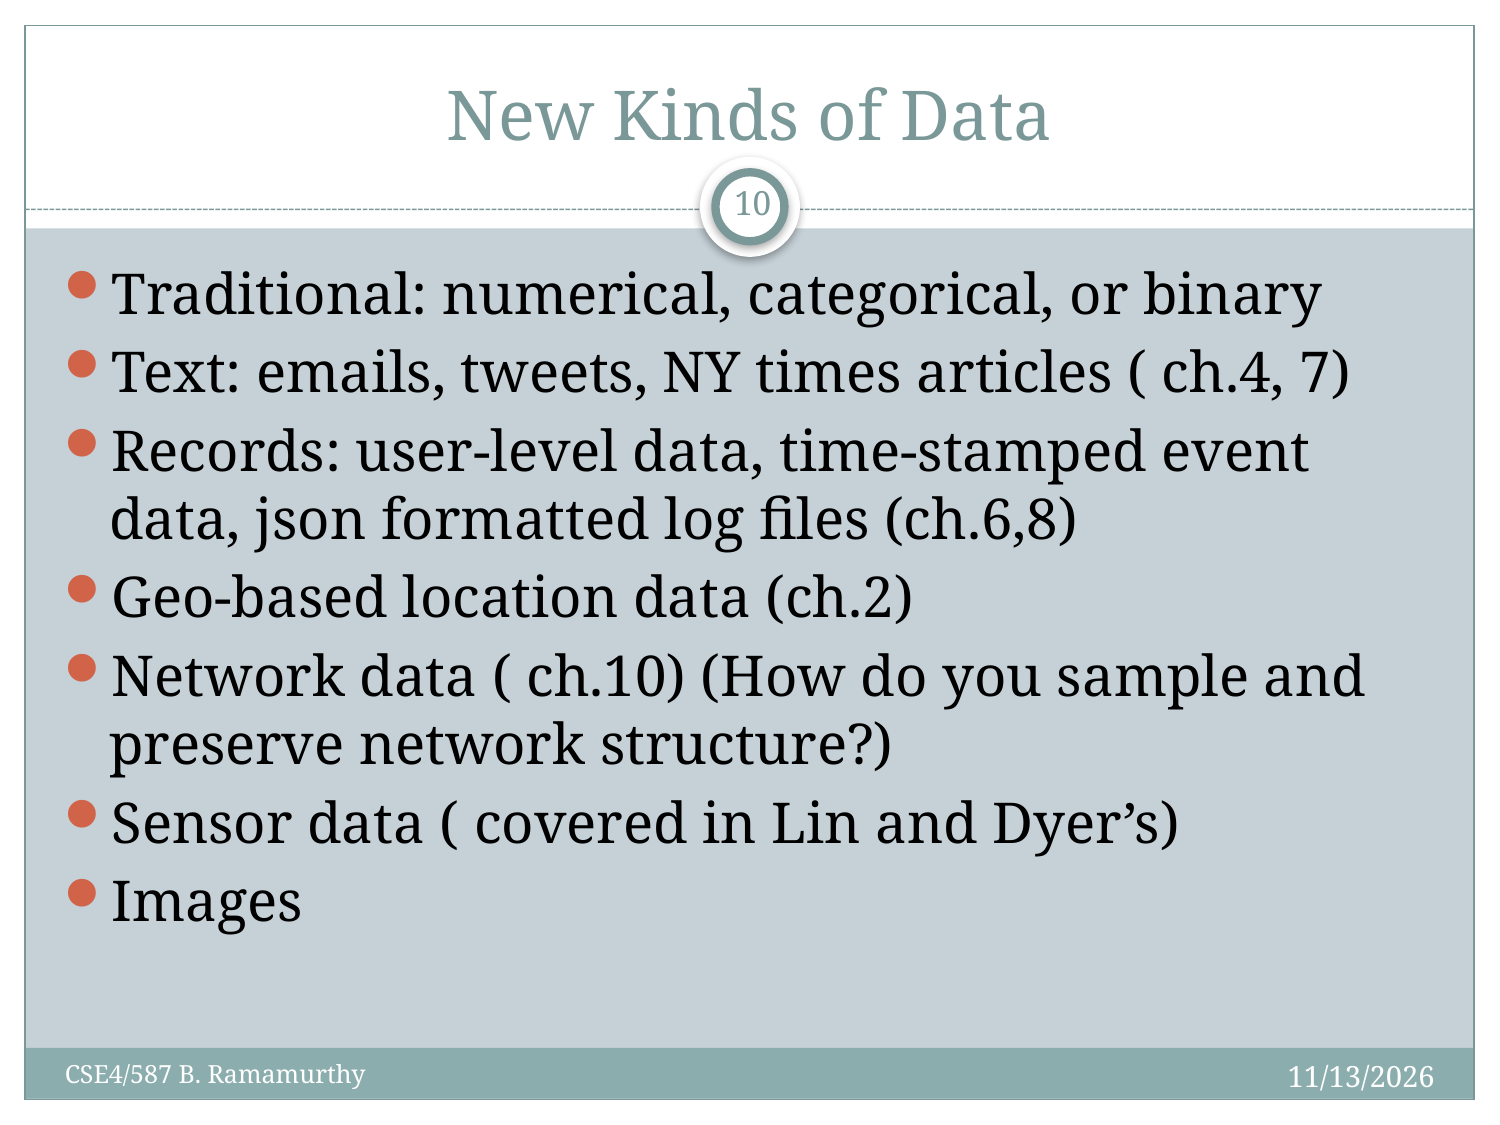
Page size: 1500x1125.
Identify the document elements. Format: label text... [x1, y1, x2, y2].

slide_number 10 [715, 168, 791, 241]
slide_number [950, 1050, 1450, 1111]
footer CSE4/587 B. Ramamurthy [50, 1051, 638, 1112]
list Traditional: numerical, categorical, or binary Text: emails, tweets, NY times articles ( ch.4, 7) Records: user-level data, time-stamped event data, json formatted log files (ch.6,8) Geo-based location data (ch.2) Network data ( ch.10) (How do you sample and preserve network structure?) Sensor data ( covered in Lin and Dyer’s) Images [49, 250, 1445, 1001]
title New Kinds of Data [49, 37, 1450, 162]
